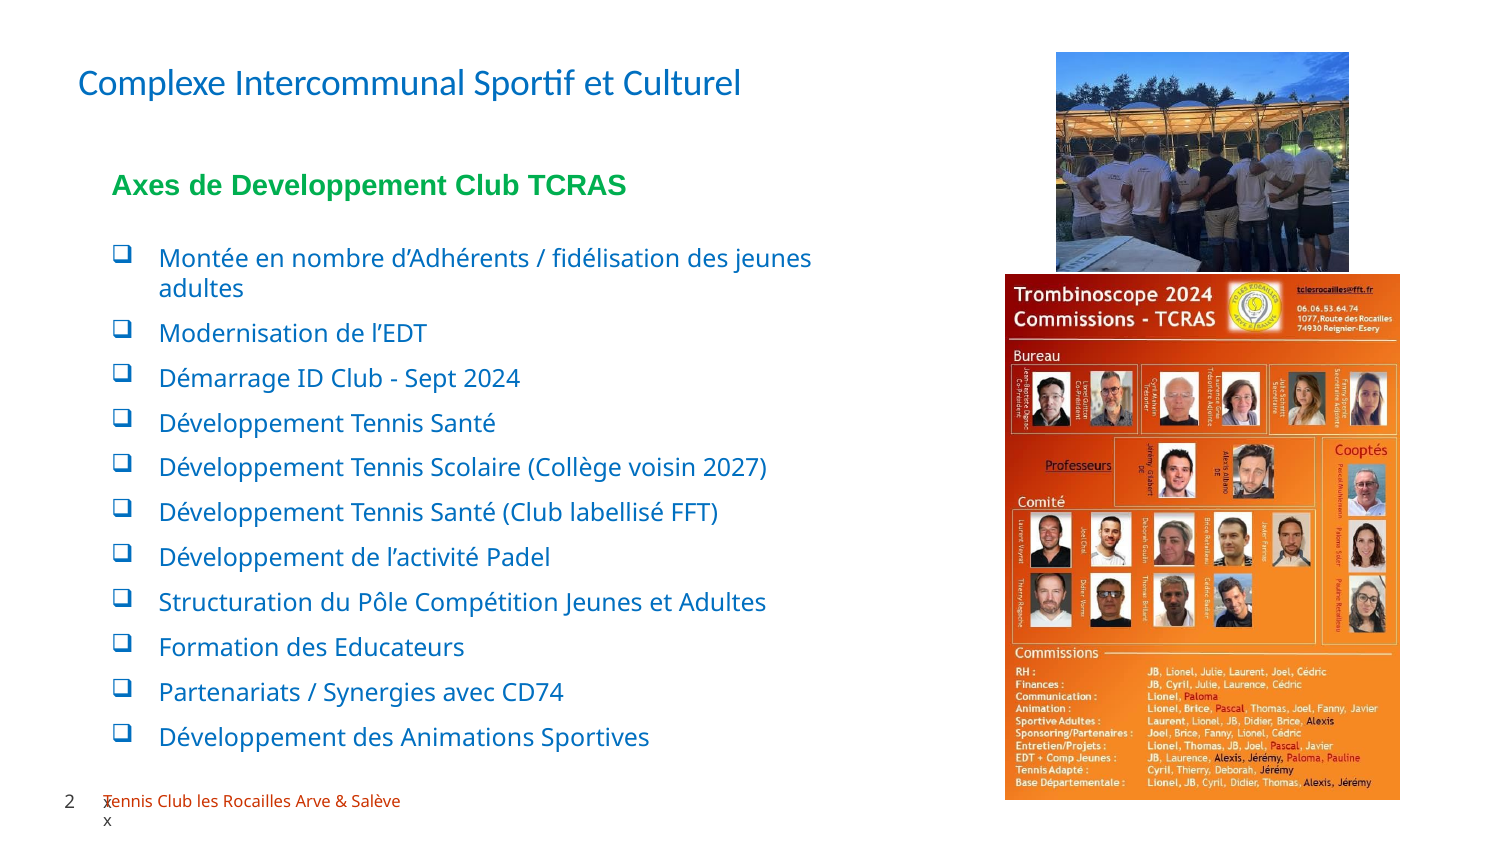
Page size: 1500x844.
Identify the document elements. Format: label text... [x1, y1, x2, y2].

text_box Axes de Developpement Club TCRAS Montée en nombre d’Adhérents / fidélisation des jeunes adultes Modernisation de l’EDT Démarrage ID Club - Sept 2024 Développement Tennis Santé Développement Tennis Scolaire (Collège voisin 2027) Développement Tennis Santé (Club labellisé FFT) Développement de l’activité Padel Structuration du Pôle Compétition Jeunes et Adultes Formation des Educateurs Partenariats / Synergies avec CD74 Développement des Animations Sportives [109, 163, 863, 752]
slide_number 2 [58, 789, 82, 844]
title Complexe Intercommunal Sportif et Culturel [76, 55, 752, 199]
footer Tennis Club les Rocailles Arve & Salève [101, 790, 404, 844]
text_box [1005, 52, 1417, 829]
